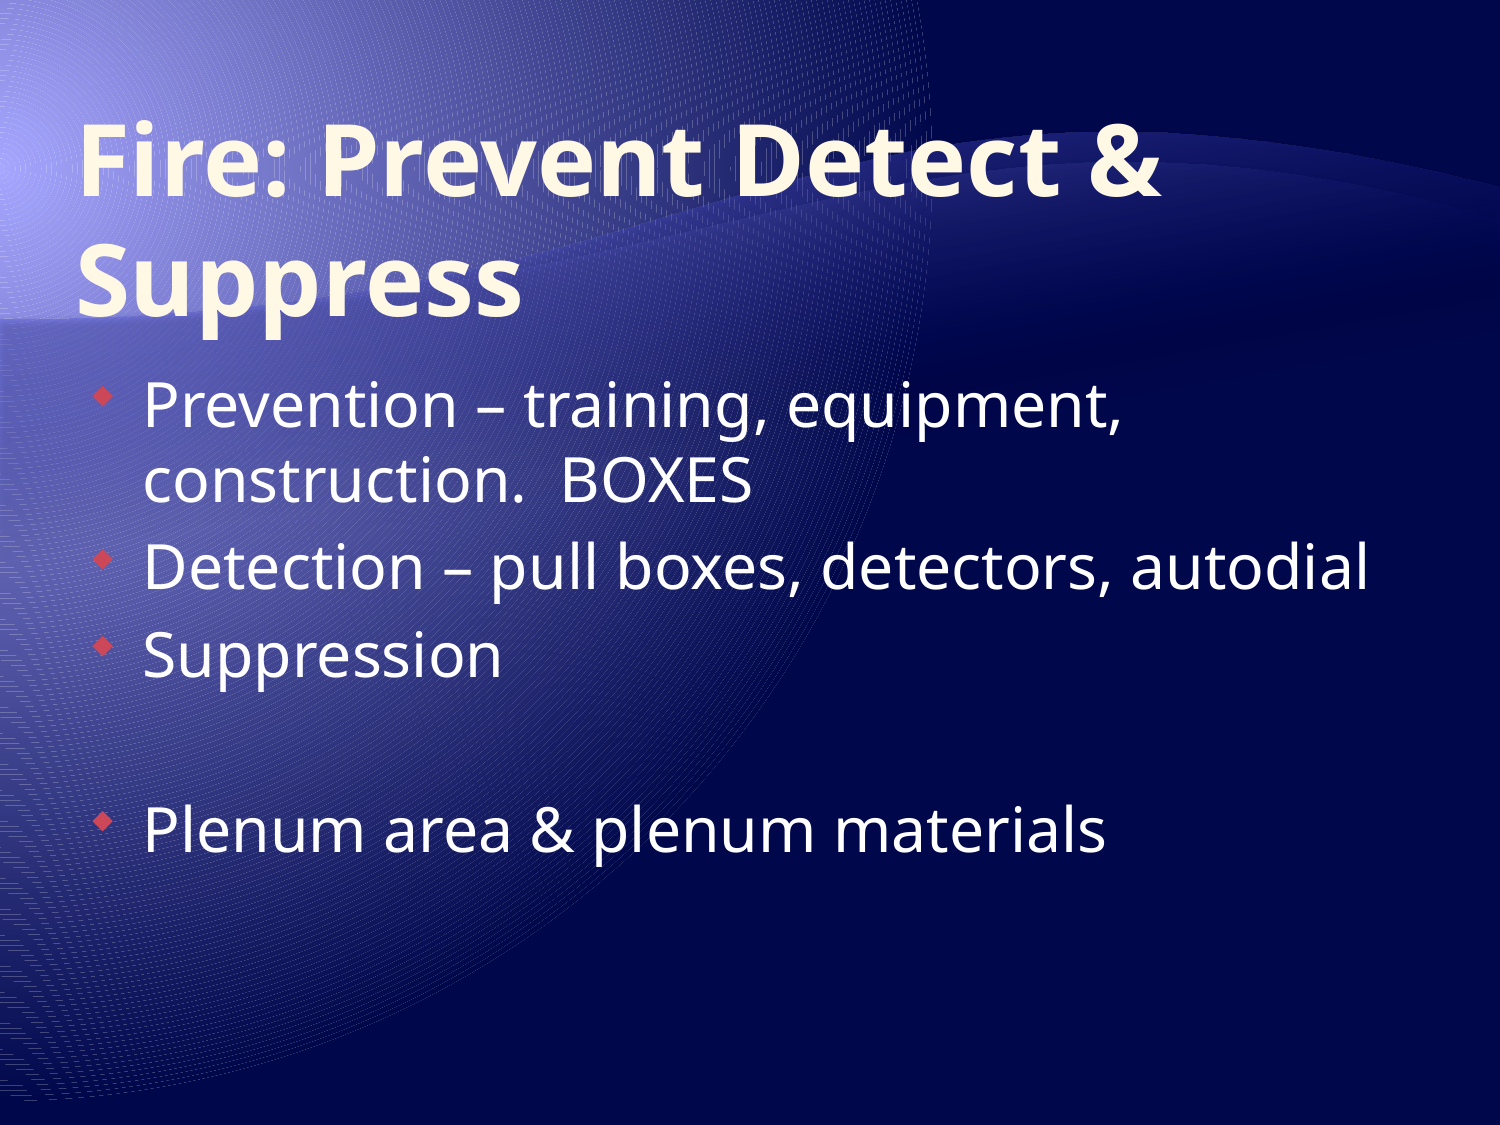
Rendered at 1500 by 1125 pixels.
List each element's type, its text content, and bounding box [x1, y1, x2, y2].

title Fire: Prevent Detect & Suppress [75, 87, 1425, 338]
list Prevention – training, equipment, construction. BOXES Detection – pull boxes, detectors, autodial Suppression Plenum area & plenum materials [75, 357, 1425, 1033]
